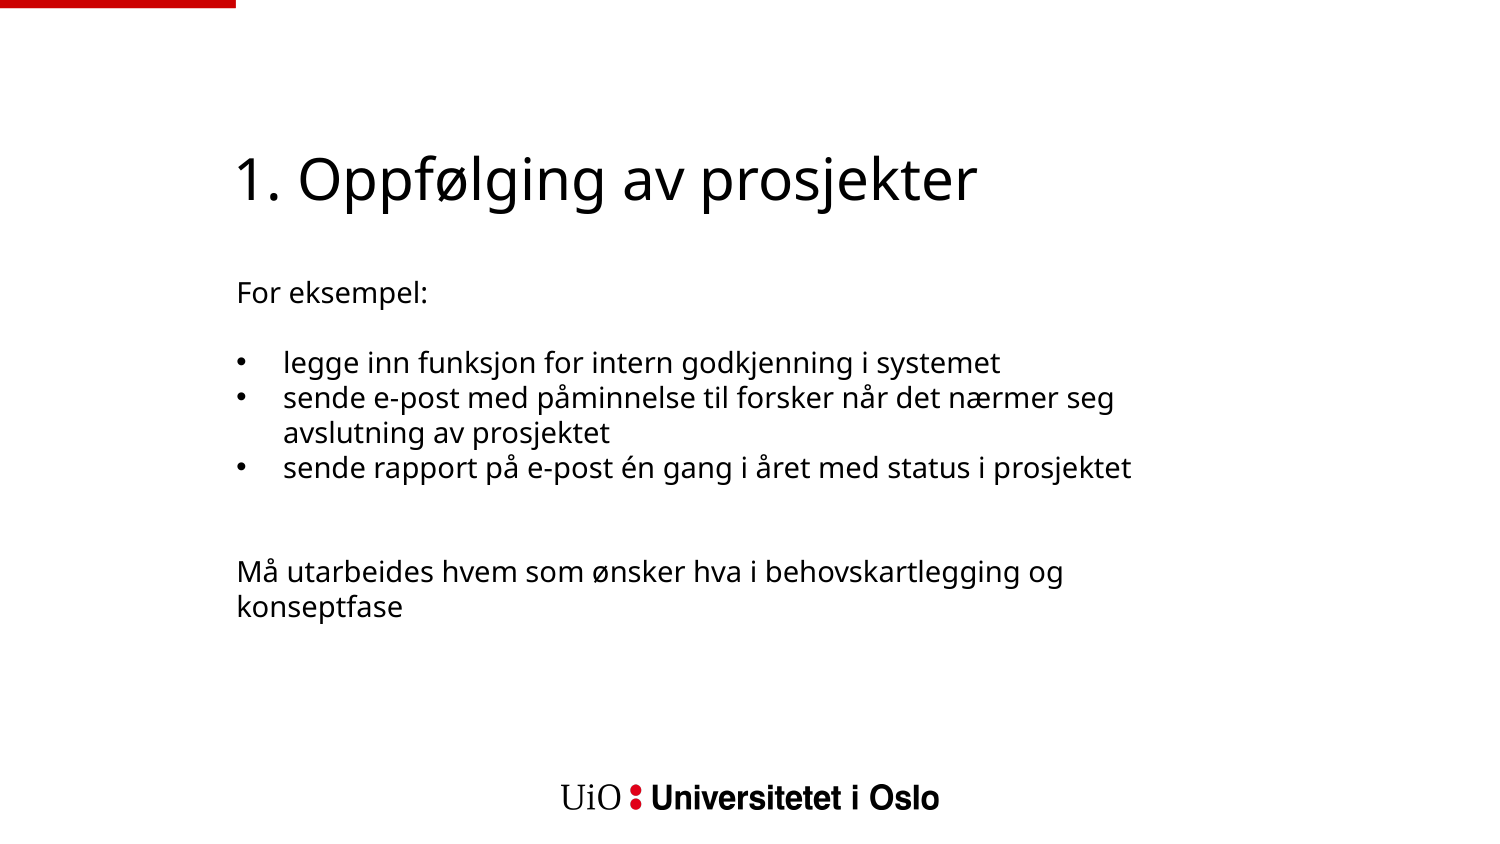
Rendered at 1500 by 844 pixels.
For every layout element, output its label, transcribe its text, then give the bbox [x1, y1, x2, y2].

picture [561, 784, 939, 810]
text_box [0, 0, 236, 9]
text_box For eksempel: legge inn funksjon for intern godkjenning i systemet sende e-post med påminnelse til forsker når det nærmer seg avslutning av prosjektet sende rapport på e-post én gang i året med status i prosjektet Må utarbeides hvem som ønsker hva i behovskartlegging og konseptfase [221, 266, 1232, 666]
title 1. Oppfølging av prosjekter [218, 127, 1084, 222]
